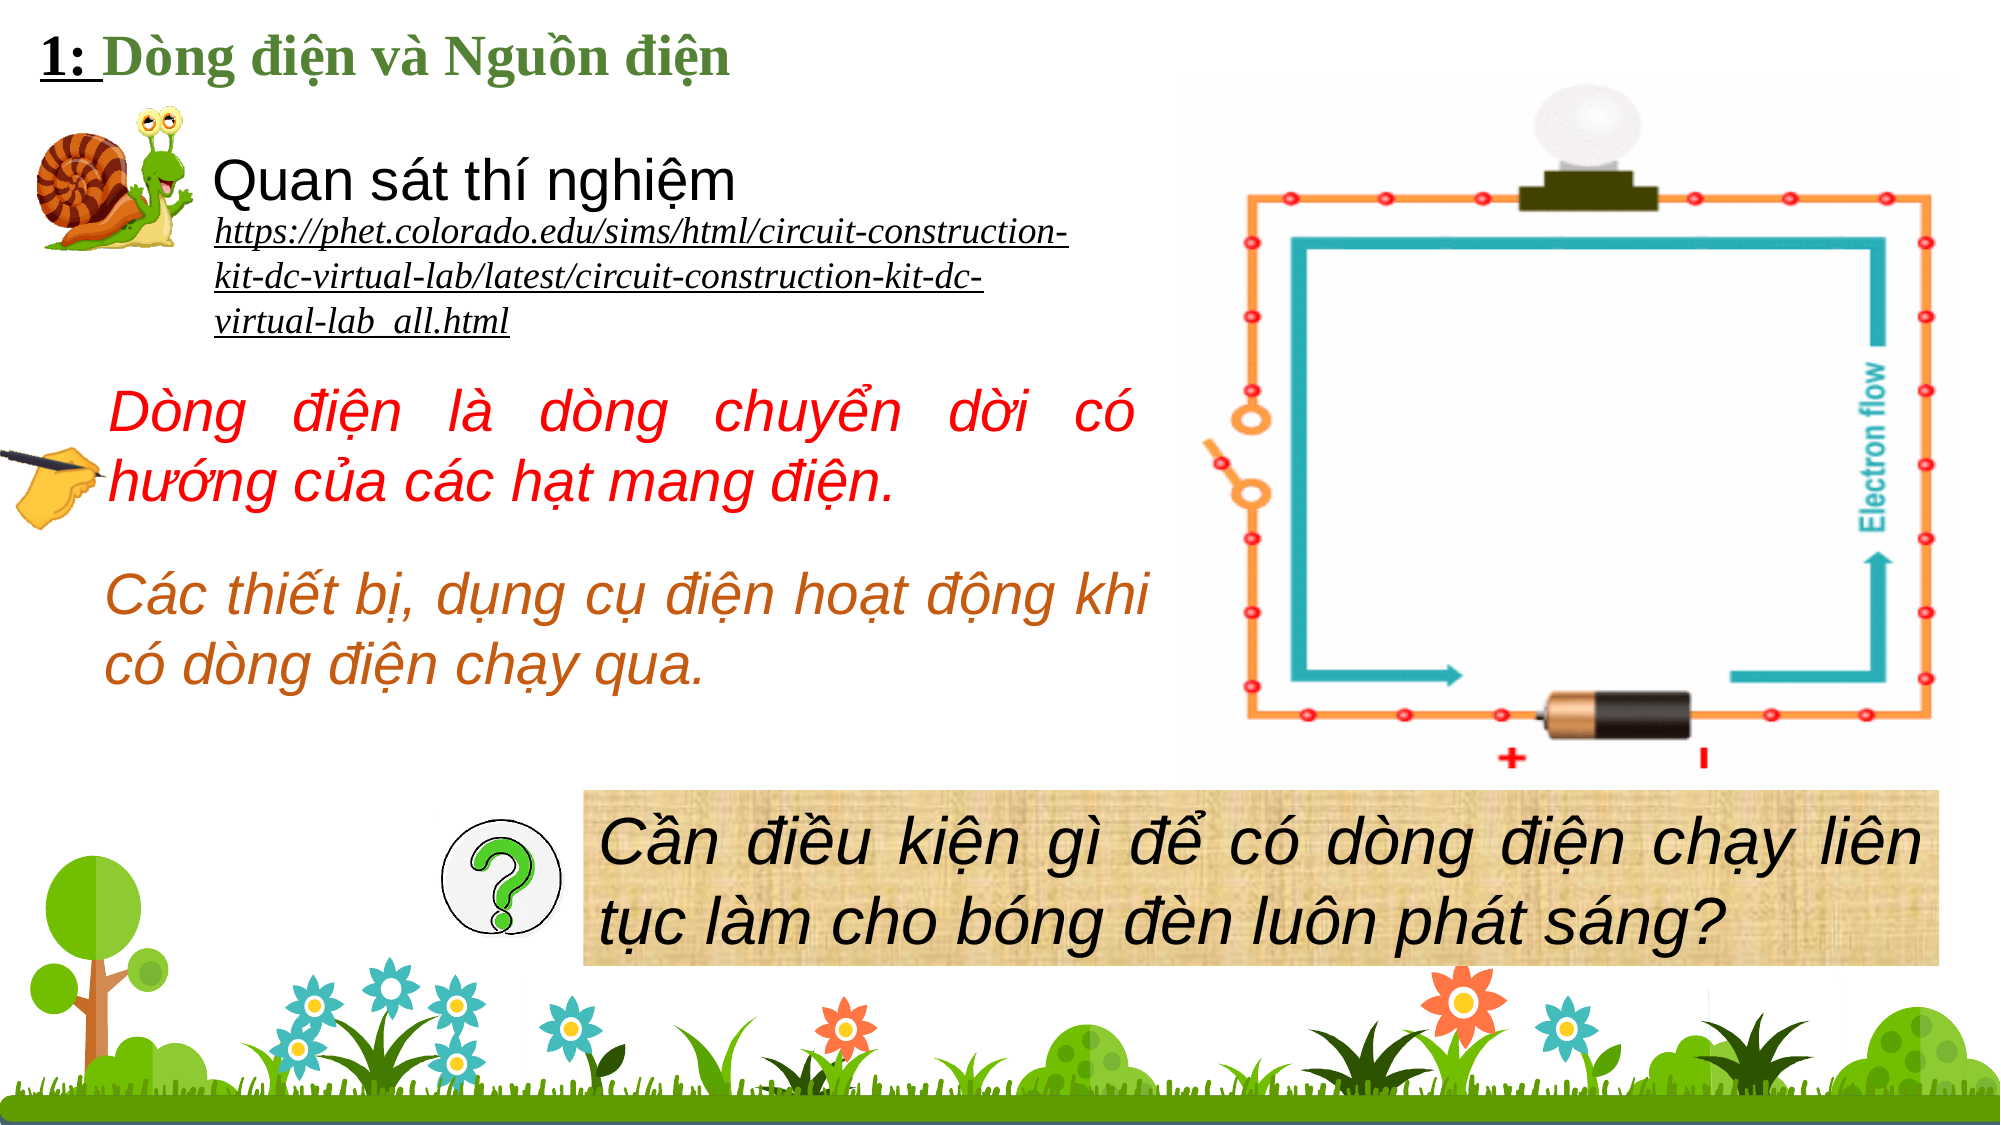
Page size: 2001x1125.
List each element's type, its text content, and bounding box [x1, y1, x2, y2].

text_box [0, 847, 2000, 1125]
picture [0, 385, 134, 567]
picture [37, 106, 193, 251]
text_box Quan sát thí nghiệm [212, 120, 812, 198]
text_box Các thiết bị, dụng cụ điện hoạt động khi có dòng điện chạy qua. [89, 549, 1167, 704]
text_box Dòng điện là dòng chuyển dời có hướng của các hạt mang điện. [93, 365, 1152, 521]
text_box 1: Dòng điện và Nguồn điện [24, 9, 762, 95]
text_box https://phet.colorado.edu/sims/html/circuit-construction-kit-dc-virtual-lab/latest/circuit-construction-kit-dc-virtual-lab_all.html [199, 198, 1093, 349]
picture [437, 815, 568, 938]
picture [1179, 45, 1957, 826]
text_box Cần điều kiện gì để có dòng điện chạy liên tục làm cho bóng đèn luôn phát sáng? [583, 790, 1940, 847]
